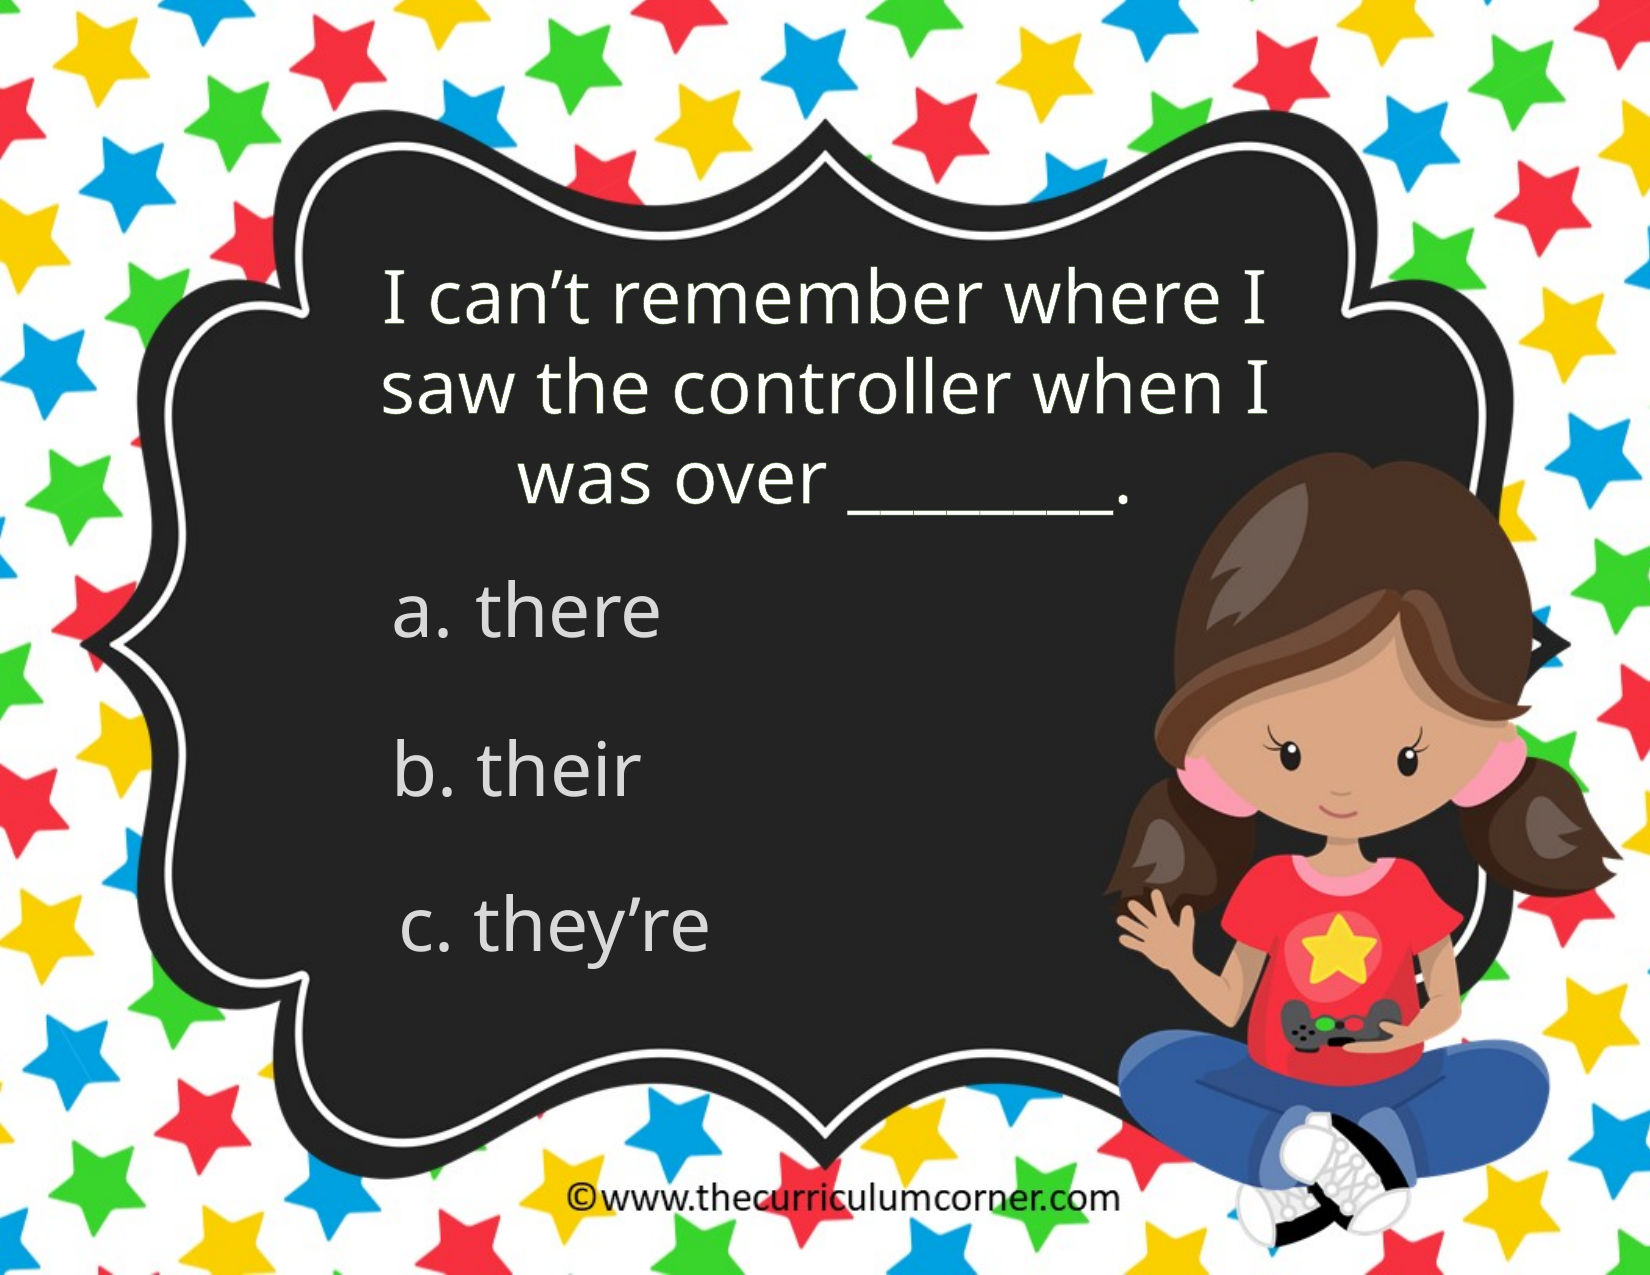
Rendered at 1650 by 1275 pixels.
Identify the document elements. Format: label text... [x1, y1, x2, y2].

picture [1645, 1124, 1650, 1149]
picture [0, 0, 1650, 1275]
text_box I can’t remember where I saw the controller when I was over ________. [314, 241, 1335, 526]
text_box b. their [376, 714, 658, 820]
text_box c. they’re [383, 869, 727, 975]
text_box there [376, 555, 678, 661]
